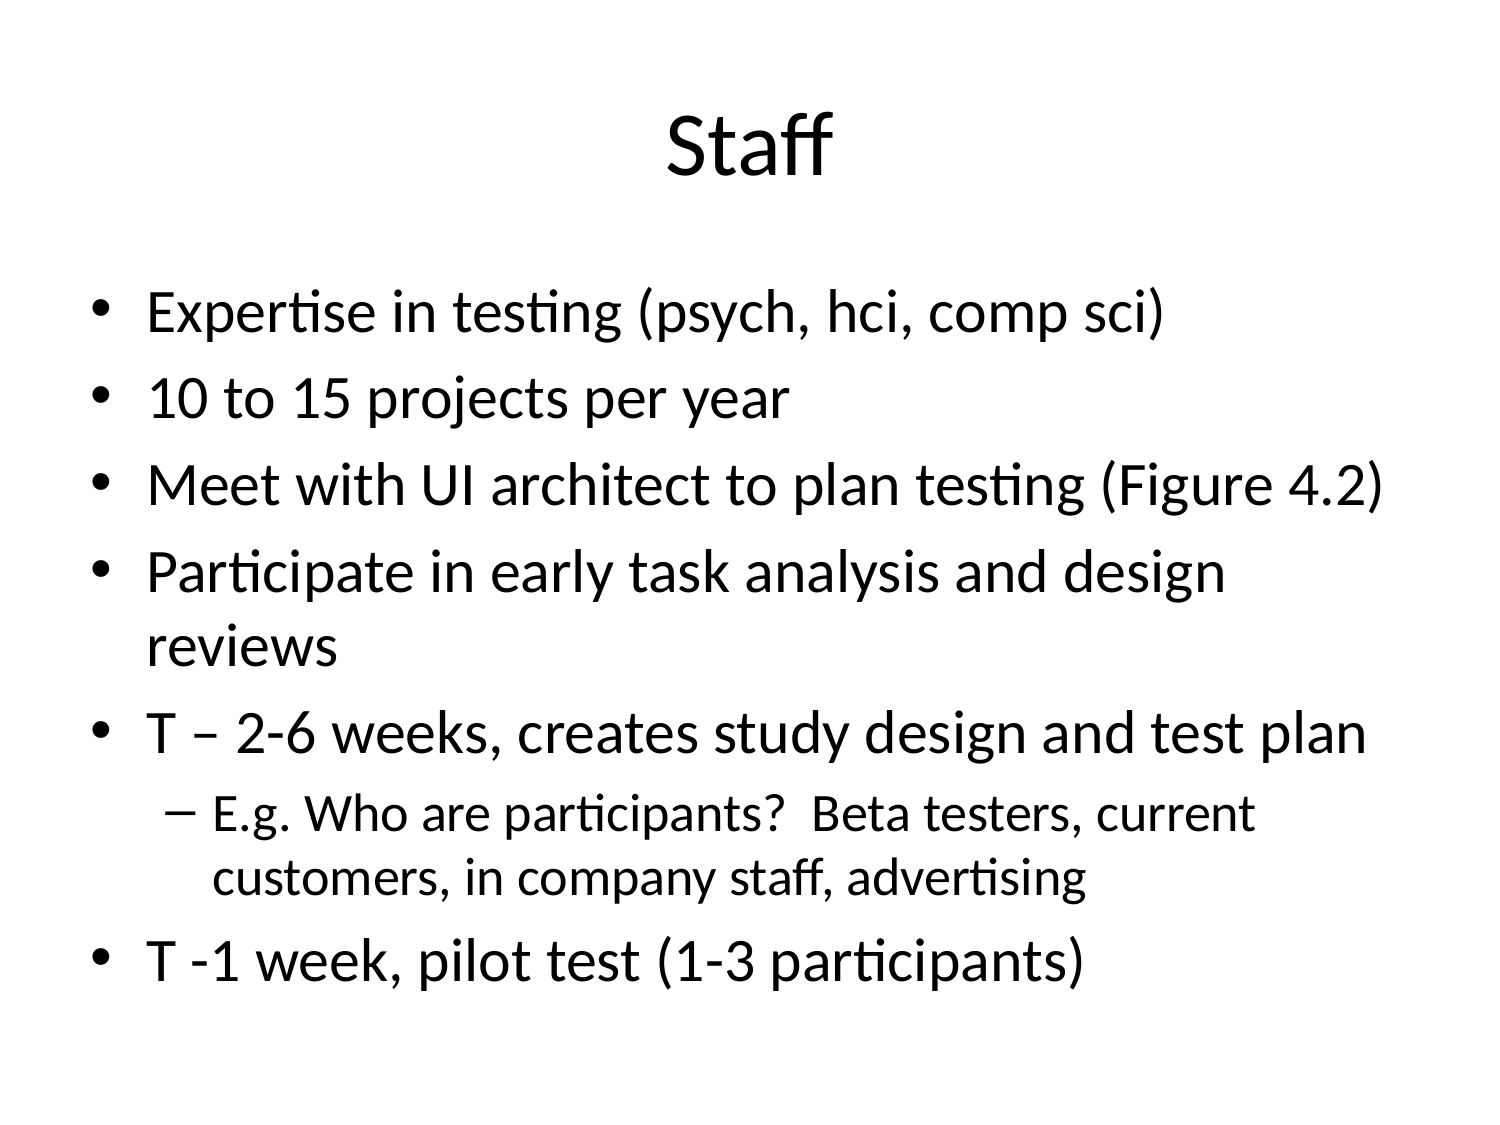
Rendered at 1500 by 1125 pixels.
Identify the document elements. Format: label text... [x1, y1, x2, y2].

title Staff [75, 45, 1425, 233]
list Expertise in testing (psych, hci, comp sci) 10 to 15 projects per year Meet with UI architect to plan testing (Figure 4.2) Participate in early task analysis and design reviews T – 2-6 weeks, creates study design and test plan E.g. Who are participants? Beta testers, current customers, in company staff, advertising T -1 week, pilot test (1-3 participants) [75, 262, 1425, 1005]
